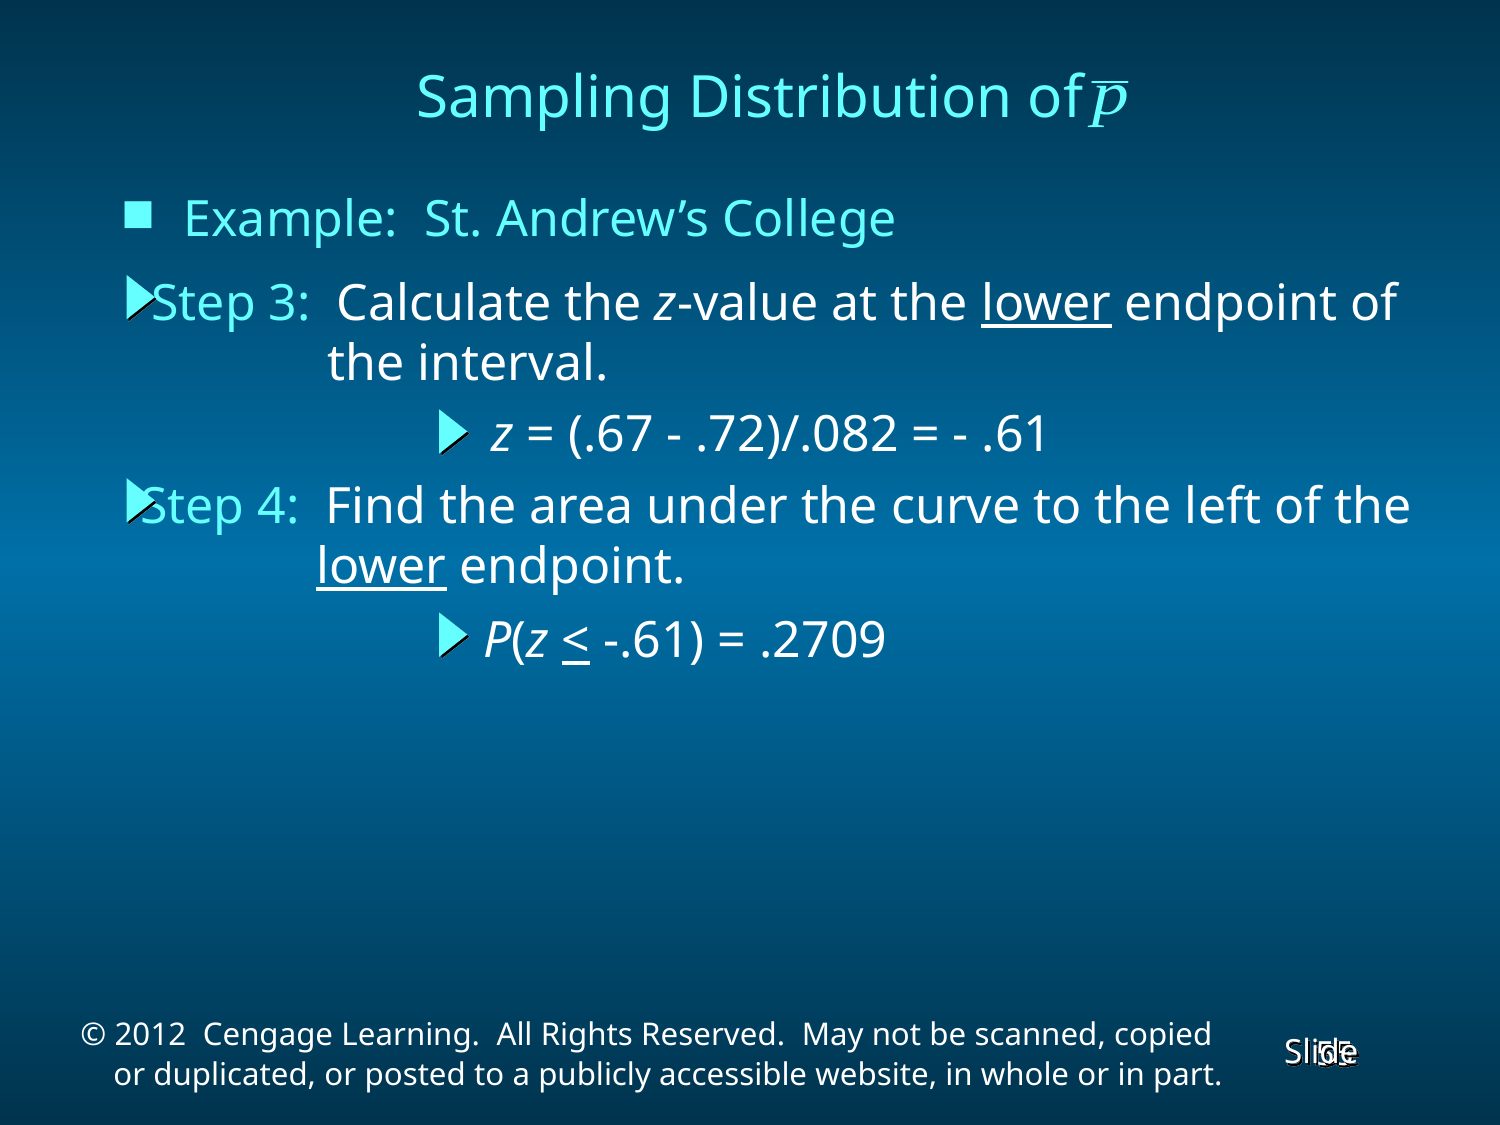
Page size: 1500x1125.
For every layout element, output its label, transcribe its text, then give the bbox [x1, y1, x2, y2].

text_box [127, 480, 154, 521]
text_box Step 4: Find the area under the curve to the left of the lower endpoint. [125, 465, 1428, 601]
text_box P(z < -.61) = .2709 [468, 600, 915, 675]
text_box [112, 27, 1388, 162]
text_box [440, 614, 466, 655]
text_box Example: St. Andrew’s College [112, 179, 1388, 279]
text_box [127, 279, 154, 318]
text_box Step 3: Calculate the z-value at the lower endpoint of the interval. [136, 262, 1413, 398]
text_box z = (.67 - .72)/.082 = - .61 [476, 393, 1068, 469]
text_box [440, 411, 466, 452]
